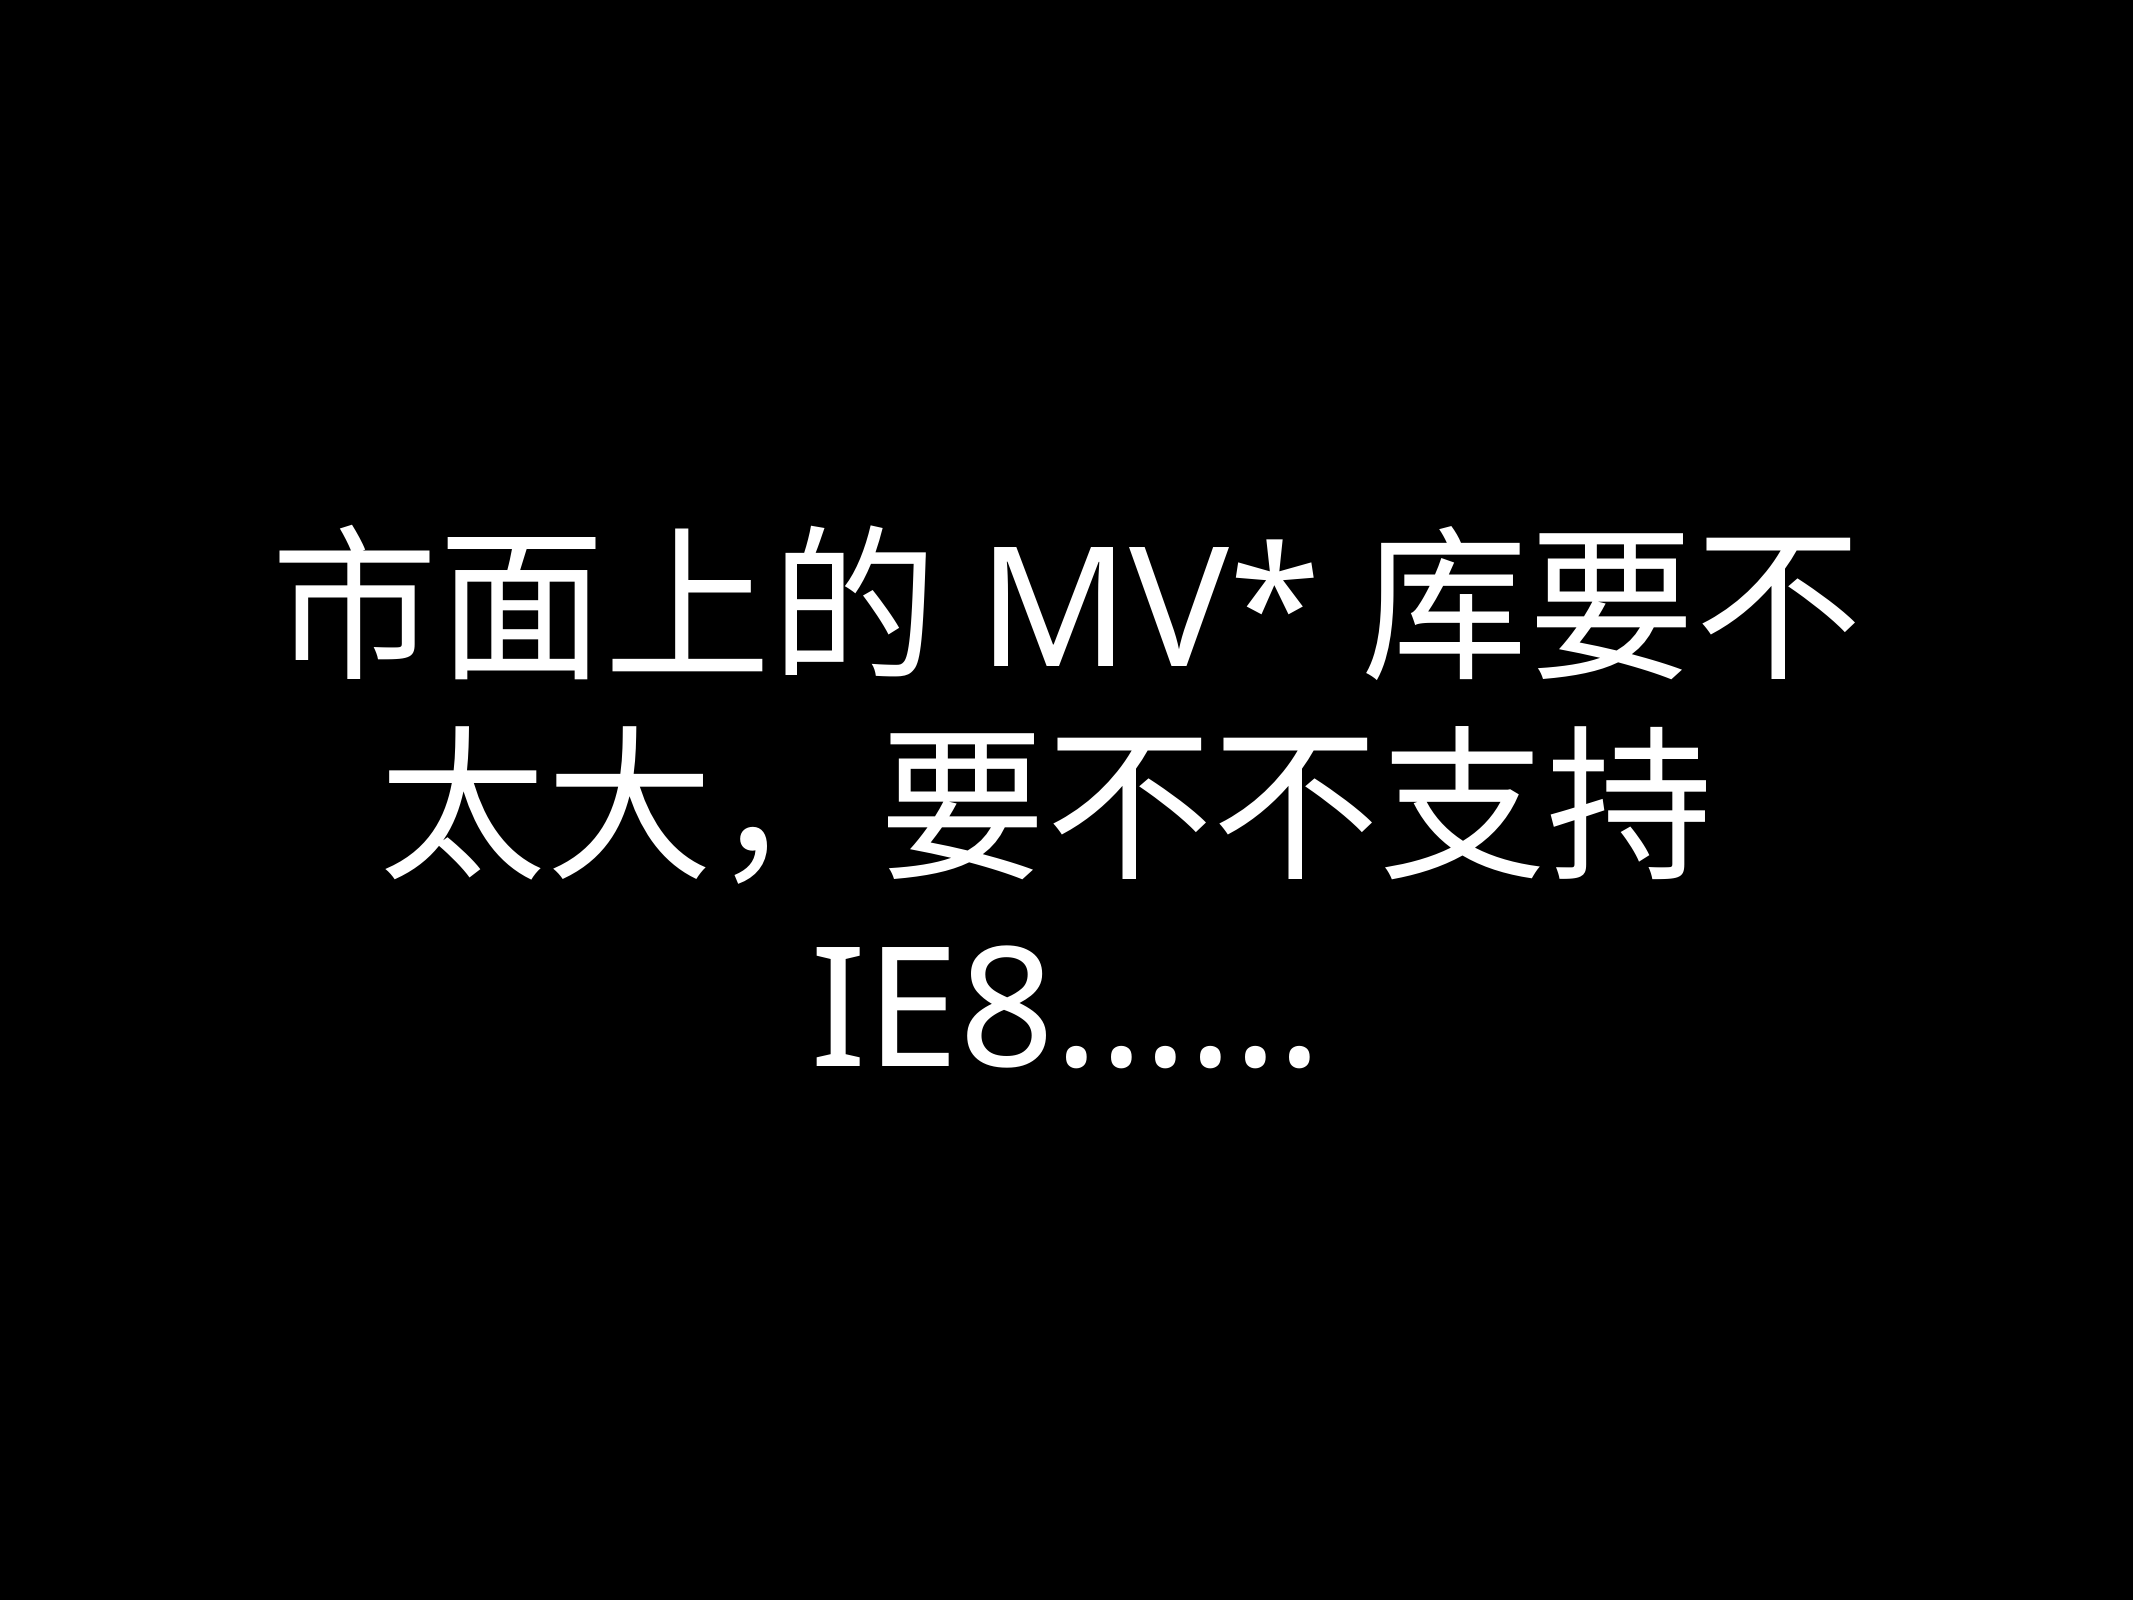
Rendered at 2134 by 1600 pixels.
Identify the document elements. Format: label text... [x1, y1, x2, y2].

title 市面上的MV*库要不太大，要不不支持IE8...... [207, 528, 1926, 1072]
